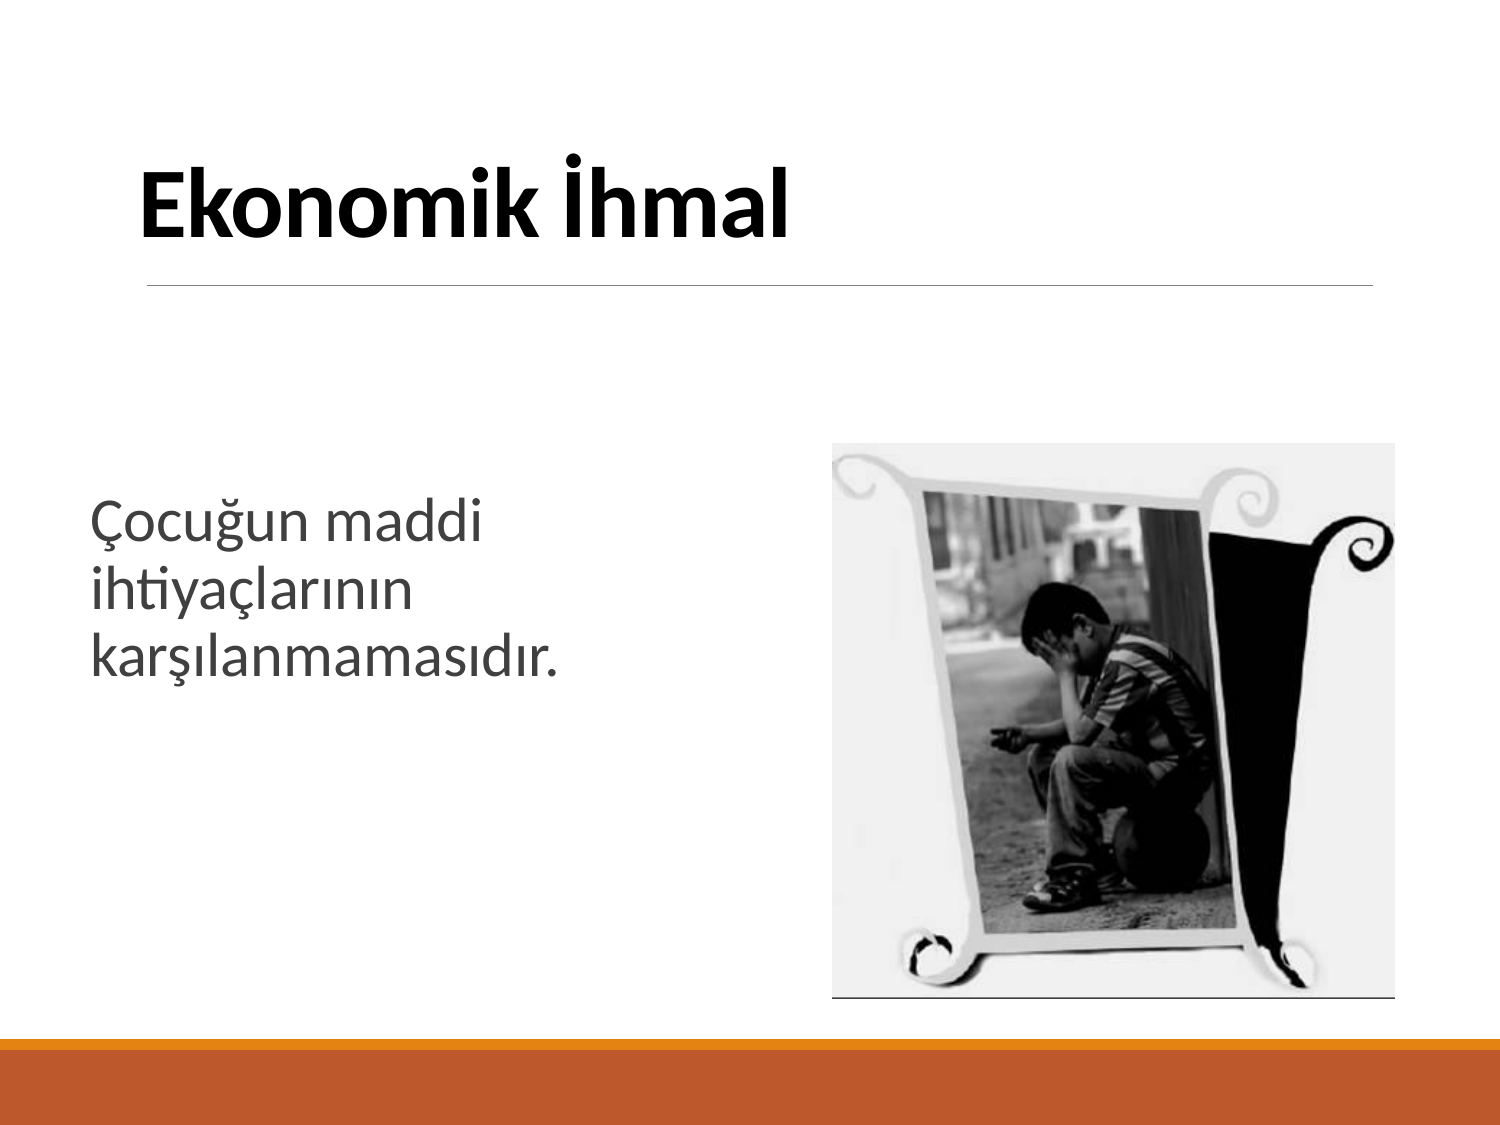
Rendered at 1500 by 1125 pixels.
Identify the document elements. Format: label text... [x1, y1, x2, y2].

title Ekonomik İhmal [123, 78, 1474, 266]
list Çocuğun maddi ihtiyaçlarının karşılanmamasıdır. [75, 480, 774, 786]
picture [832, 443, 1396, 1000]
